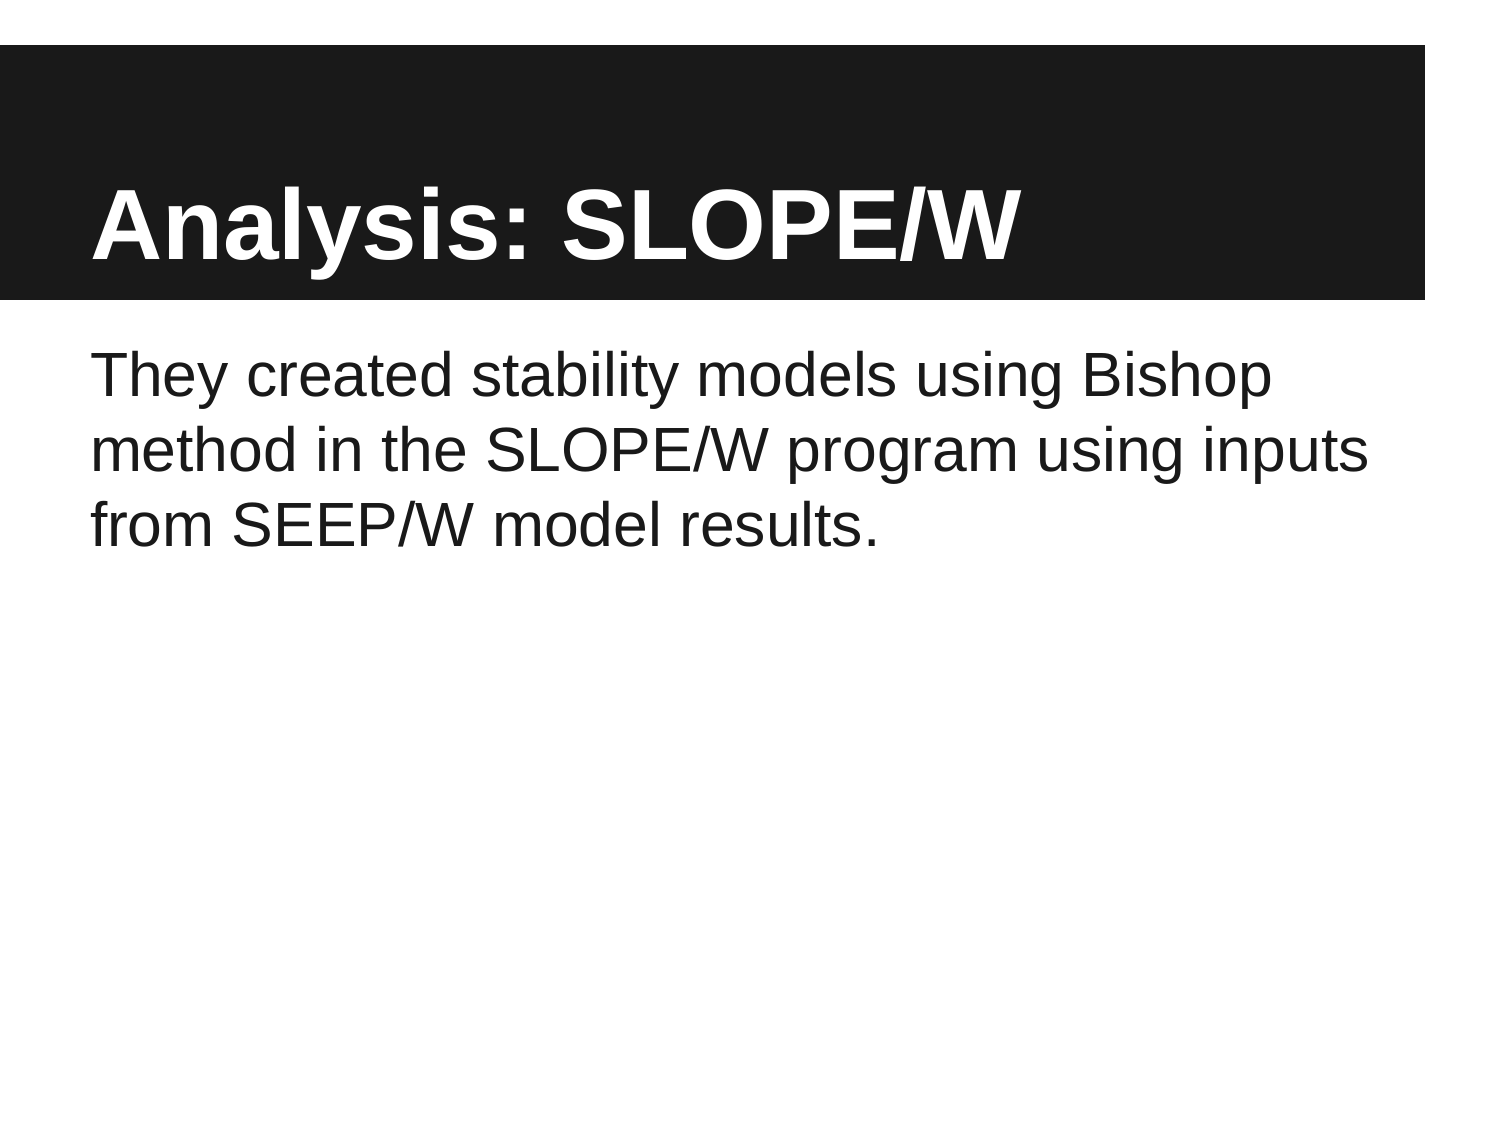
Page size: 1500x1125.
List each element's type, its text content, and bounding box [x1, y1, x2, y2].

list They created stability models using Bishop method in the SLOPE/W program using inputs from SEEP/W model results. [75, 319, 1425, 1078]
title Analysis: SLOPE/W [75, 45, 1425, 295]
